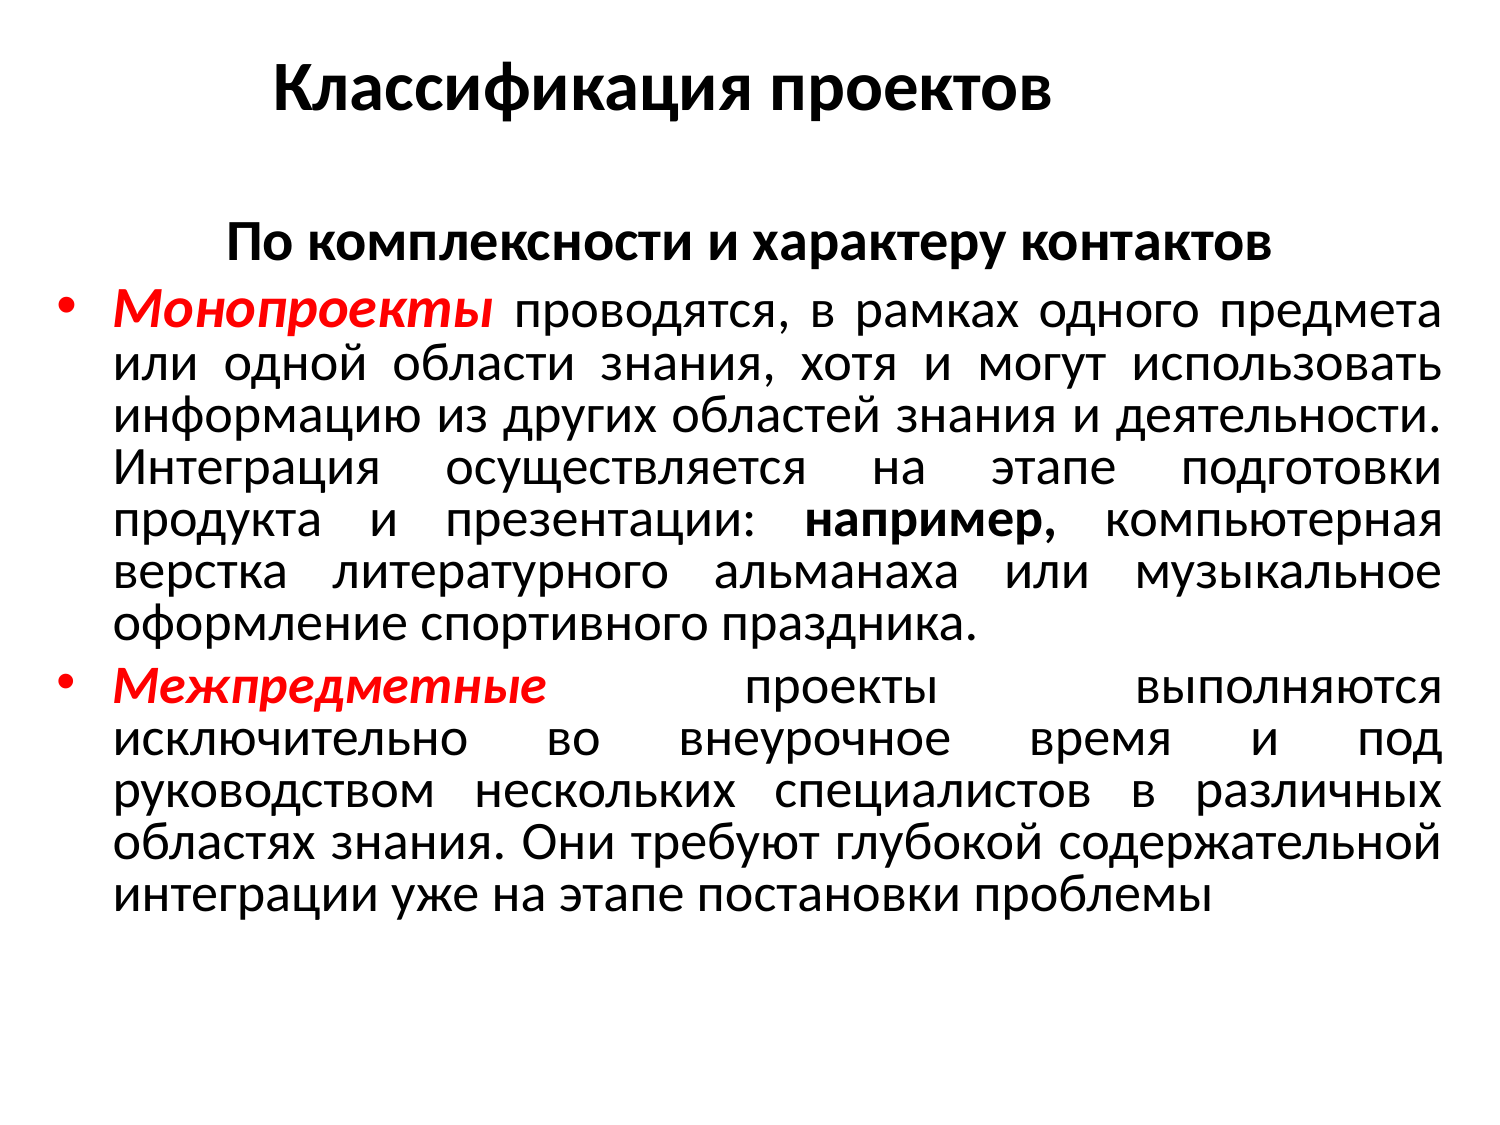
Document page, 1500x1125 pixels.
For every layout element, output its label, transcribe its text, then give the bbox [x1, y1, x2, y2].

list По комплексности и характеру контактов Монопроекты проводятся, в рамках одного предмета или одной области знания, хотя и могут использовать информацию из других областей знания и деятельности. Интеграция осуществляется на этапе подготовки продукта и презентации: например, компьютерная верстка литературного альманаха или музыкальное оформление спортивного праздника. Межпредметные проекты выполняются исключительно во внеурочное время и под руководством нескольких специалистов в различных областях знания. Они требуют глубокой содержательной интеграции уже на этапе постановки проблемы [41, 208, 1459, 1125]
title Классификация проектов [100, 31, 1228, 133]
